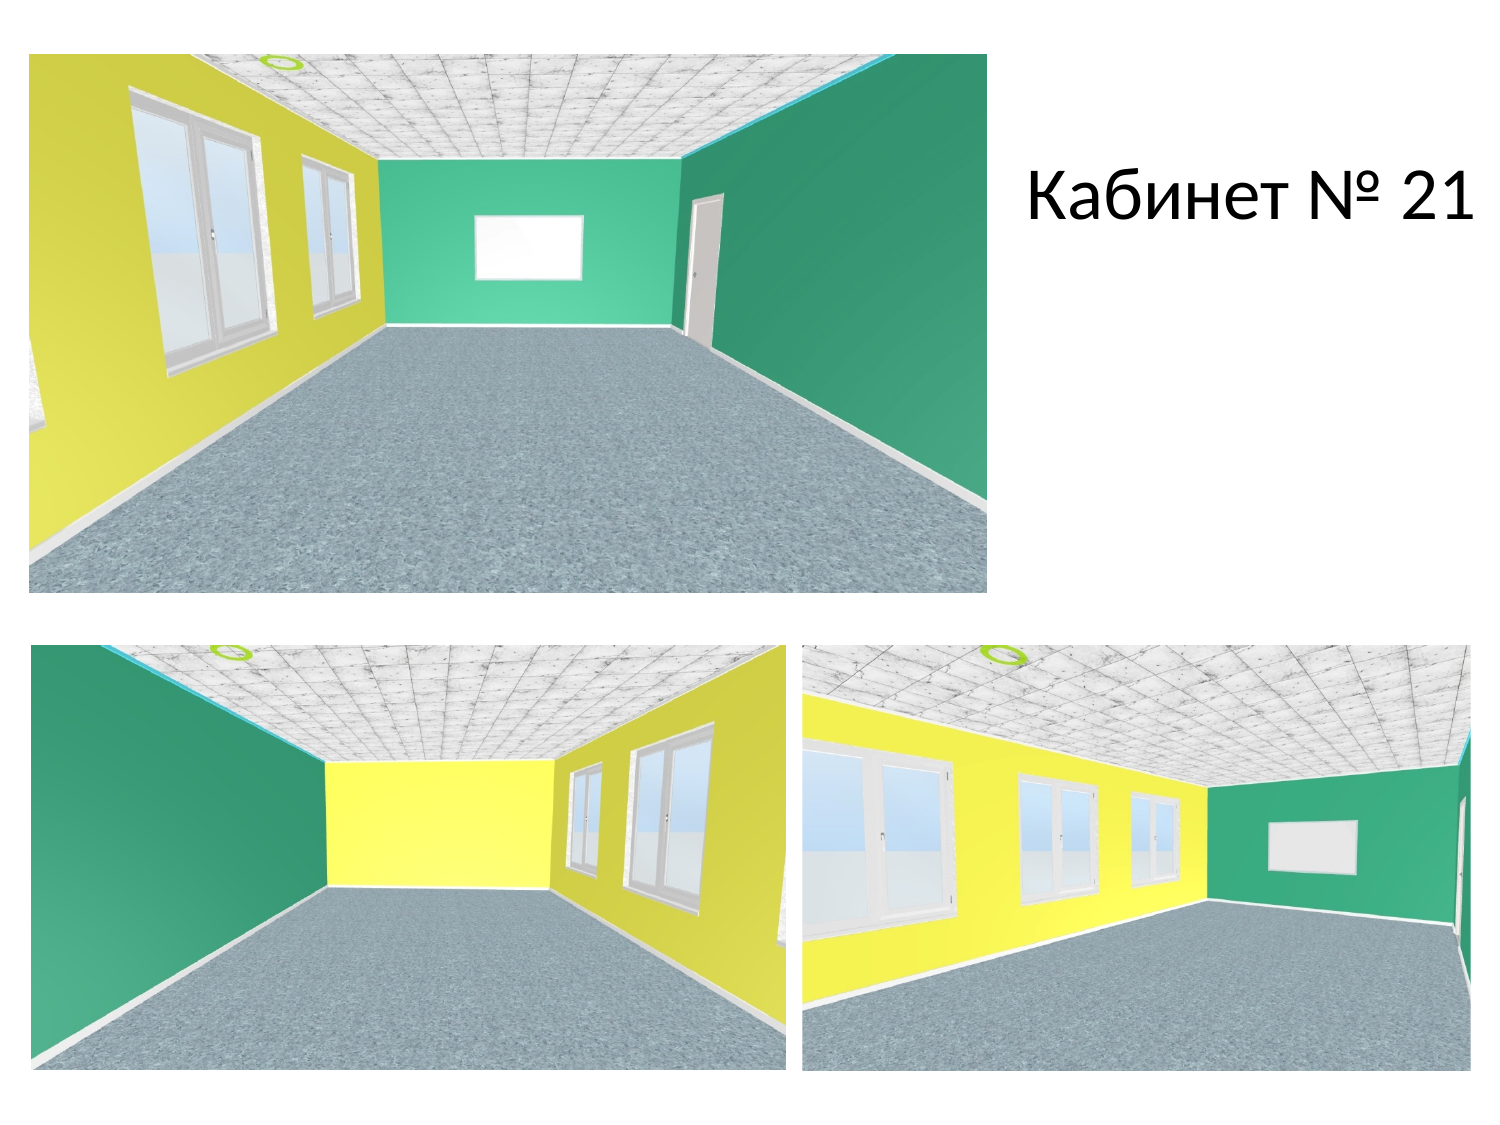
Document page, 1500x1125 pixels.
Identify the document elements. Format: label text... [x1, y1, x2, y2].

picture [801, 644, 1471, 1071]
picture [31, 644, 786, 1070]
picture [29, 54, 987, 593]
text_box Кабинет № 21 [1012, 137, 1492, 242]
